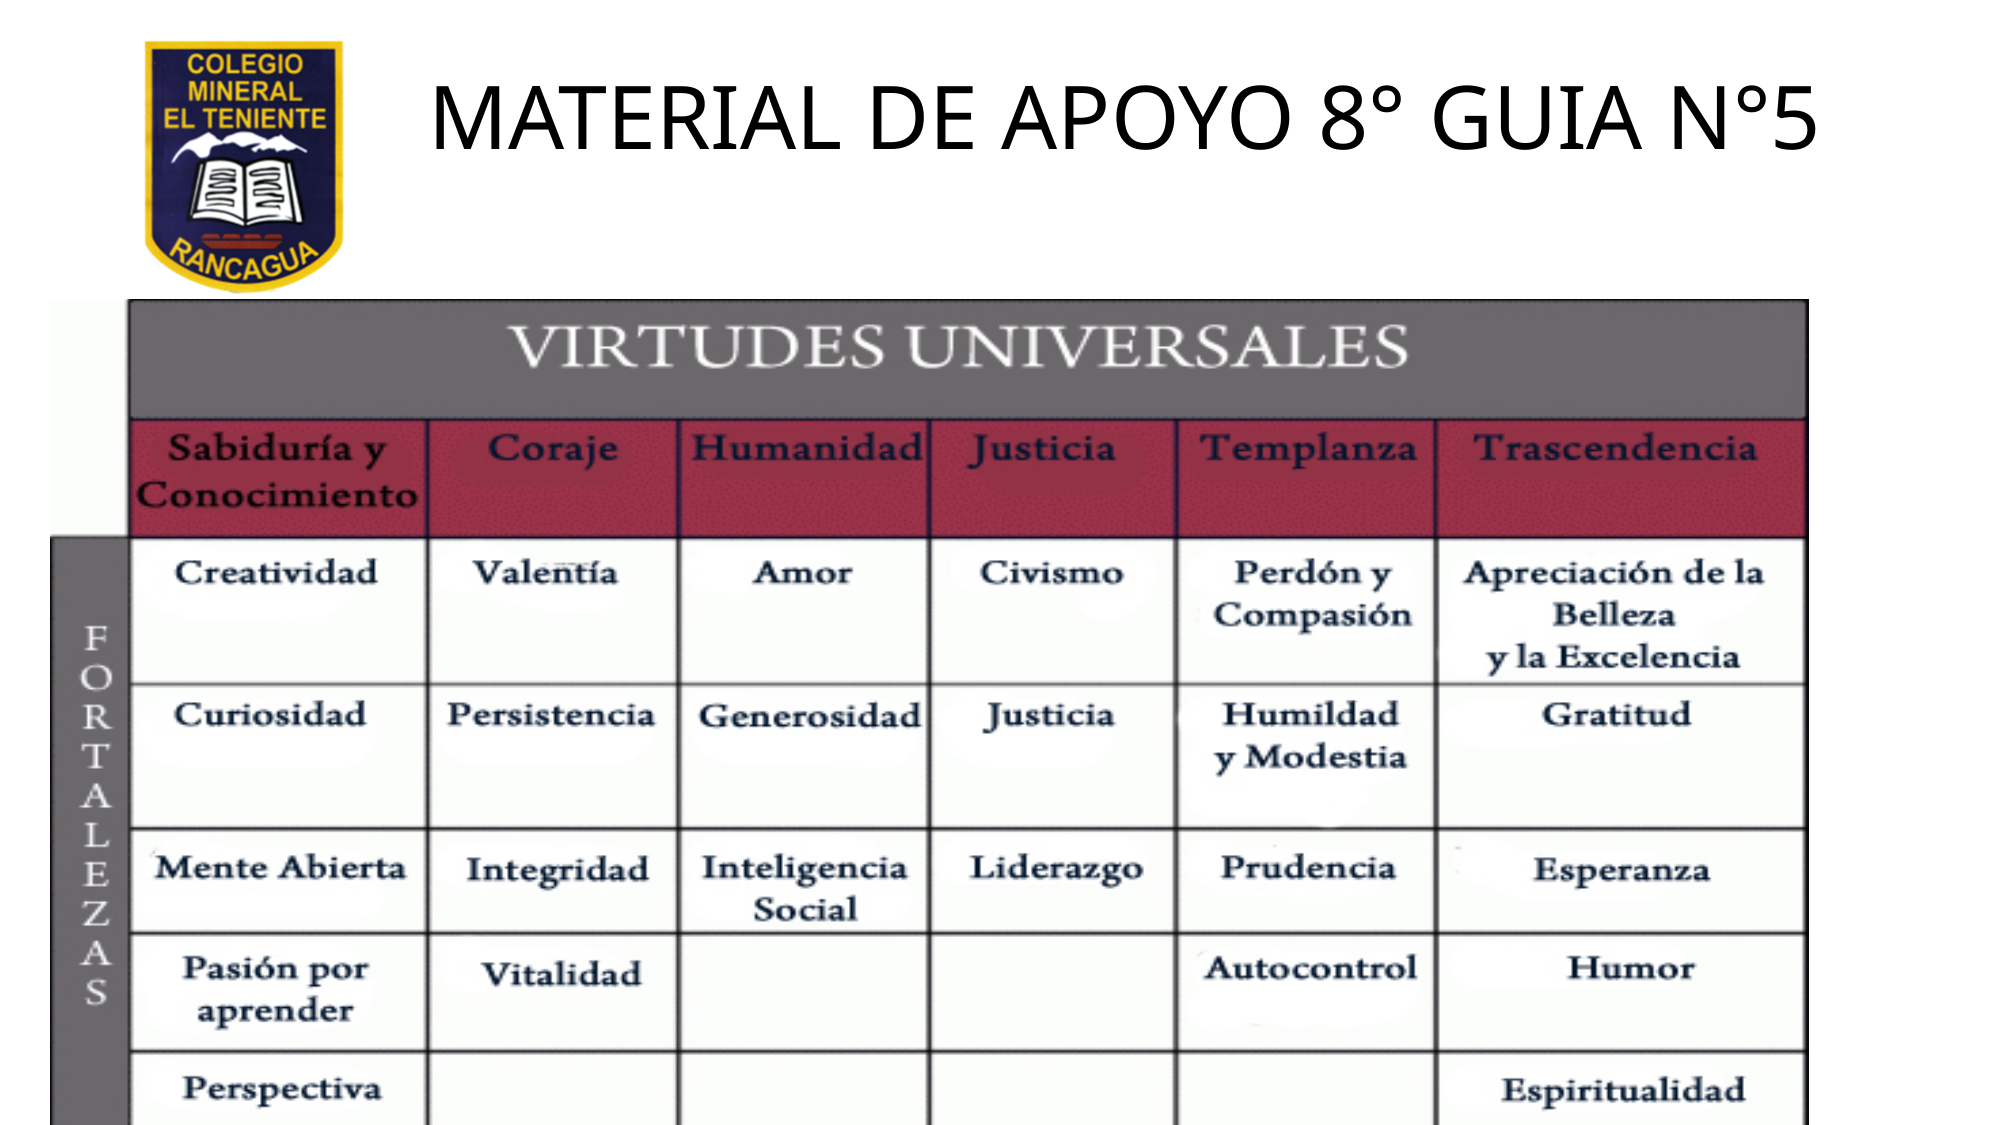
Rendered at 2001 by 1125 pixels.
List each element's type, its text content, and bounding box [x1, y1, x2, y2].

title MATERIAL DE APOYO 8° GUIA N°5 [354, 59, 1863, 278]
picture [49, 27, 1809, 1125]
